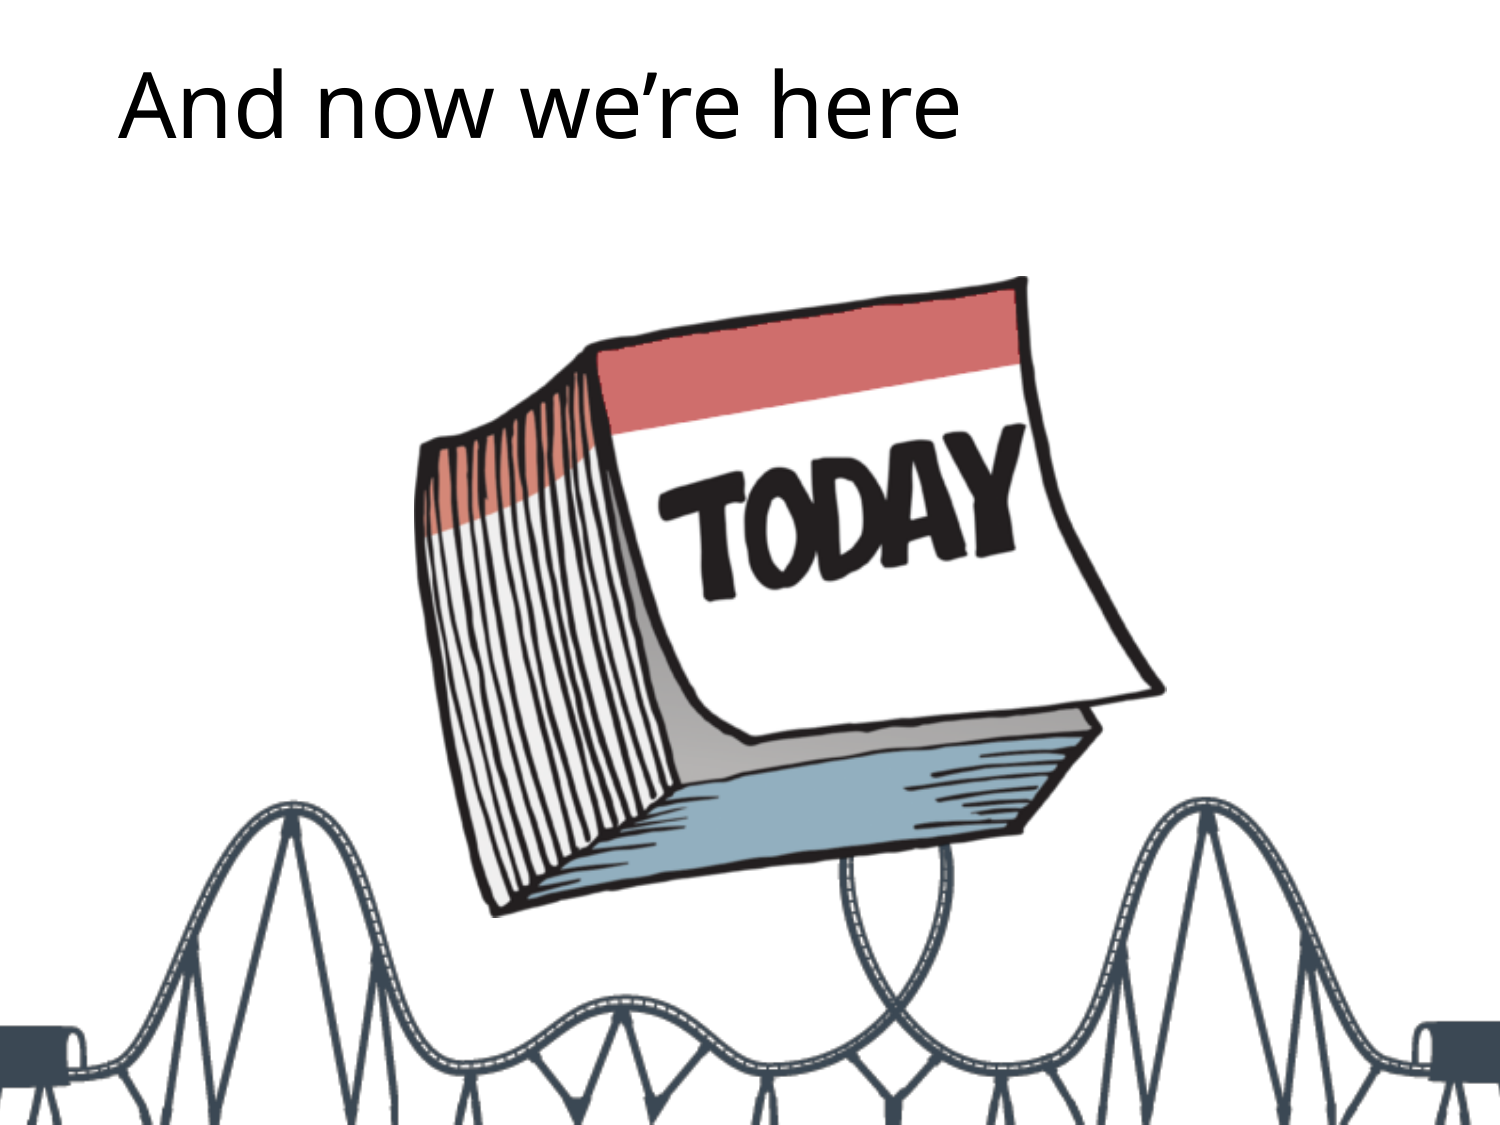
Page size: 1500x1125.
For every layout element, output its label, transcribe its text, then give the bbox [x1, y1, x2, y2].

title And now we’re here [103, 0, 1397, 218]
picture [0, 276, 1500, 1125]
